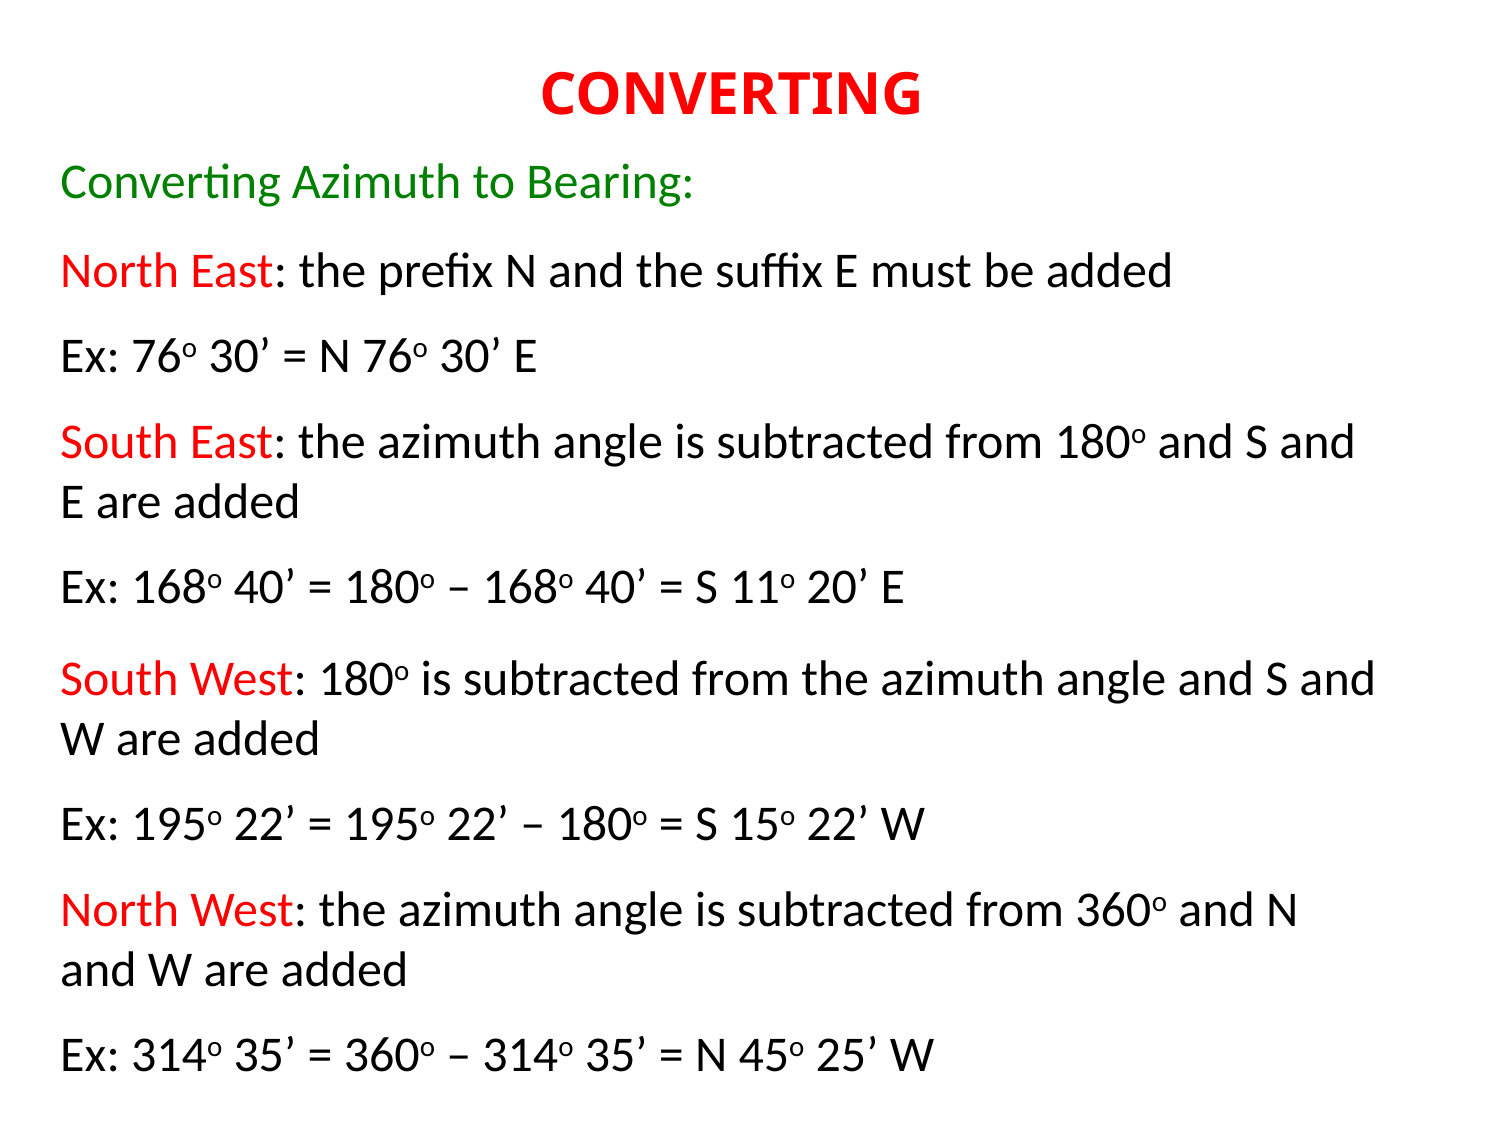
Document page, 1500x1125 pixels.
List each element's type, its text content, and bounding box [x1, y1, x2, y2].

text_box North West: the azimuth angle is subtracted from 360o and N and W are added Ex: 314o 35’ = 360o – 314o 35’ = N 45o 25’ W [45, 868, 1398, 1089]
text_box CONVERTING [366, 48, 1097, 134]
text_box Converting Azimuth to Bearing: [45, 140, 854, 216]
text_box South West: 180o is subtracted from the azimuth angle and S and W are added Ex: 195o 22’ = 195o 22’ – 180o = S 15o 22’ W [45, 638, 1398, 858]
text_box South East: the azimuth angle is subtracted from 180o and S and E are added Ex: 168o 40’ = 180o – 168o 40’ = S 11o 20’ E [45, 400, 1398, 621]
text_box North East: the prefix N and the suffix E must be added Ex: 76o 30’ = N 76o 30’ E [45, 230, 1421, 391]
